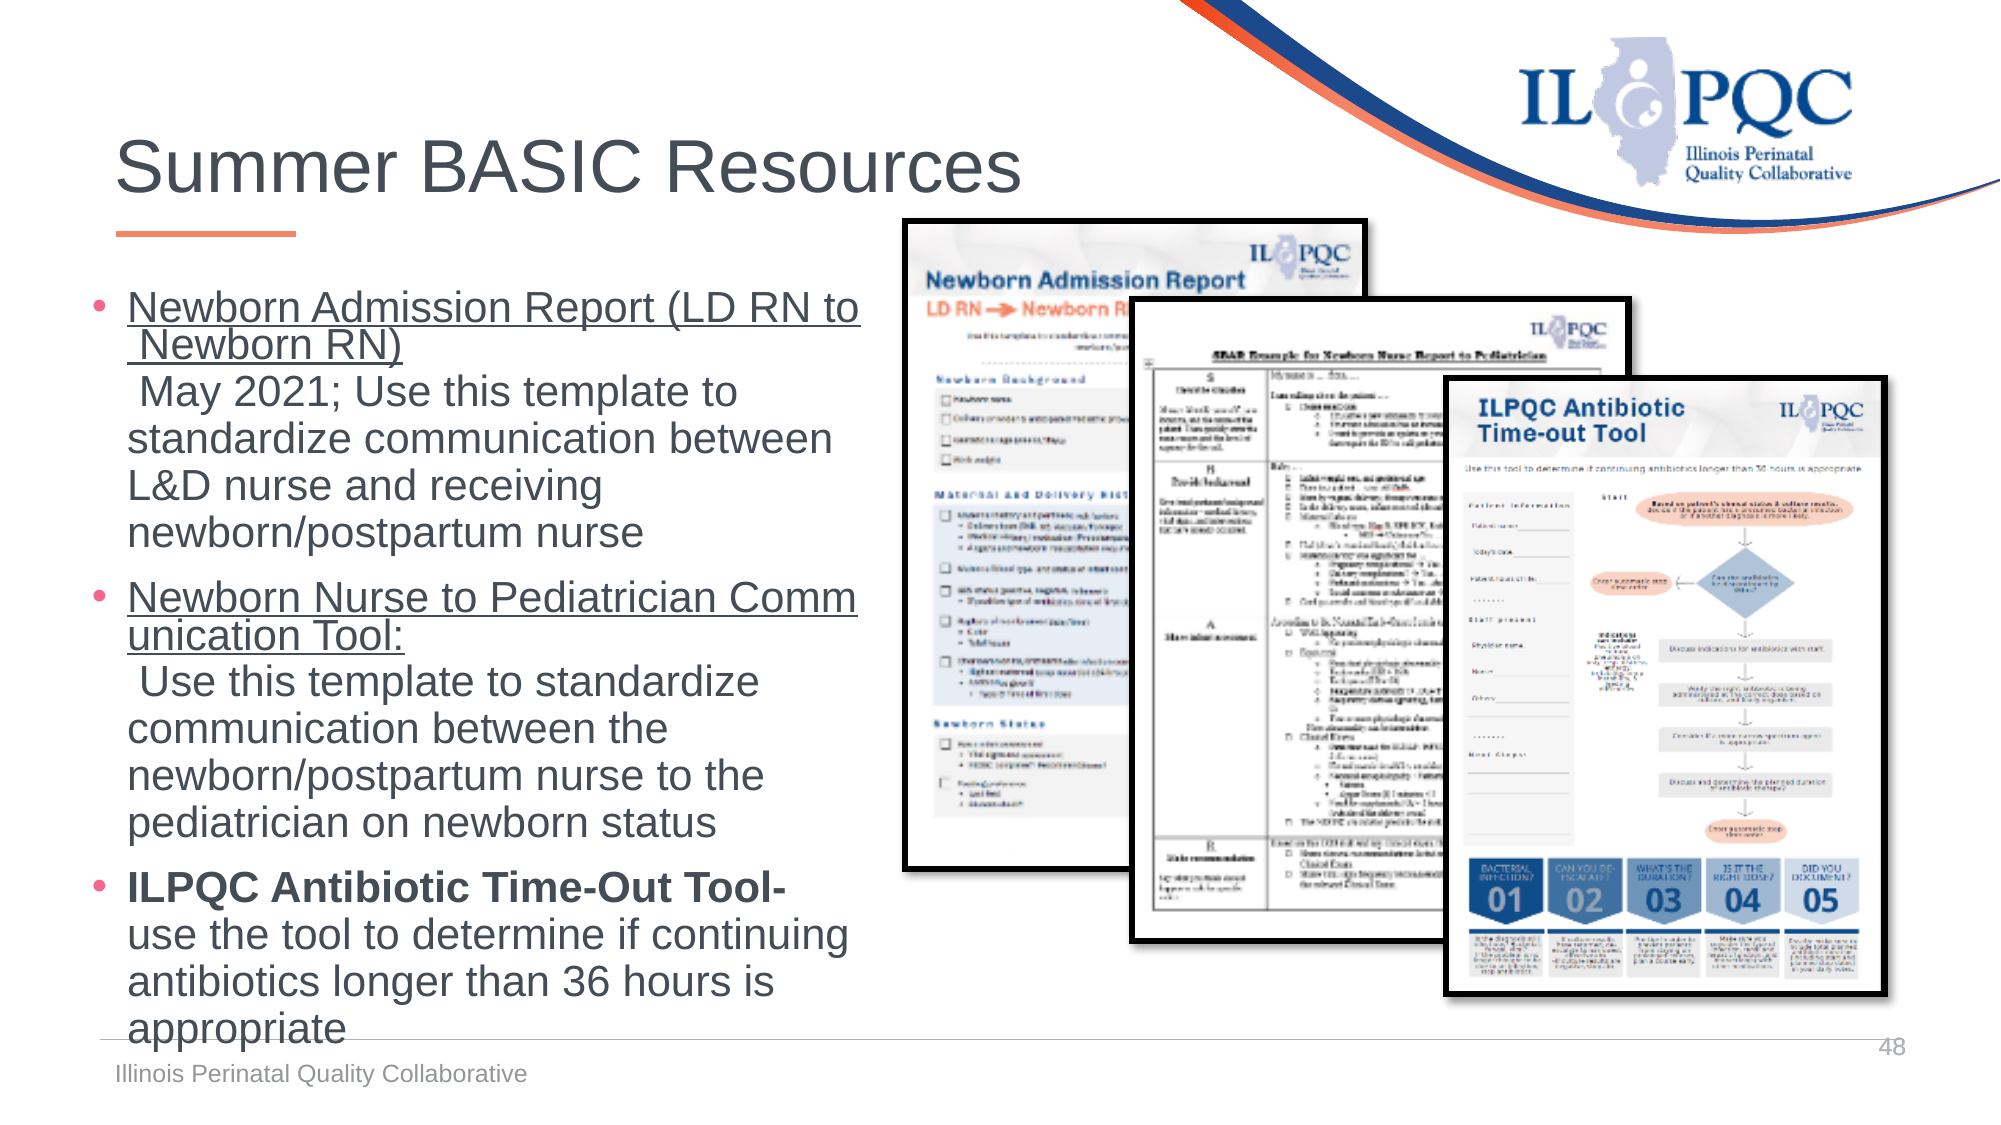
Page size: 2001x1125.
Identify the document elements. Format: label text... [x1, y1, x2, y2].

text_box 48 [1471, 1015, 1922, 1076]
picture [907, 224, 1882, 992]
title Summer BASIC Resources [99, 59, 1900, 278]
footer Illinois Perinatal Quality Collaborative [99, 1042, 775, 1103]
list Newborn Admission Report (LD RN to Newborn RN) May 2021; Use this template to standardize communication between L&D nurse and receiving newborn/postpartum nurse Newborn Nurse to Pediatrician Communication Tool: Use this template to standardize communication between the newborn/postpartum nurse to the pediatrician on newborn status ILPQC Antibiotic Time-Out Tool- use the tool to determine if continuing antibiotics longer than 36 hours is appropriate [76, 277, 882, 992]
picture [1519, 37, 1852, 59]
